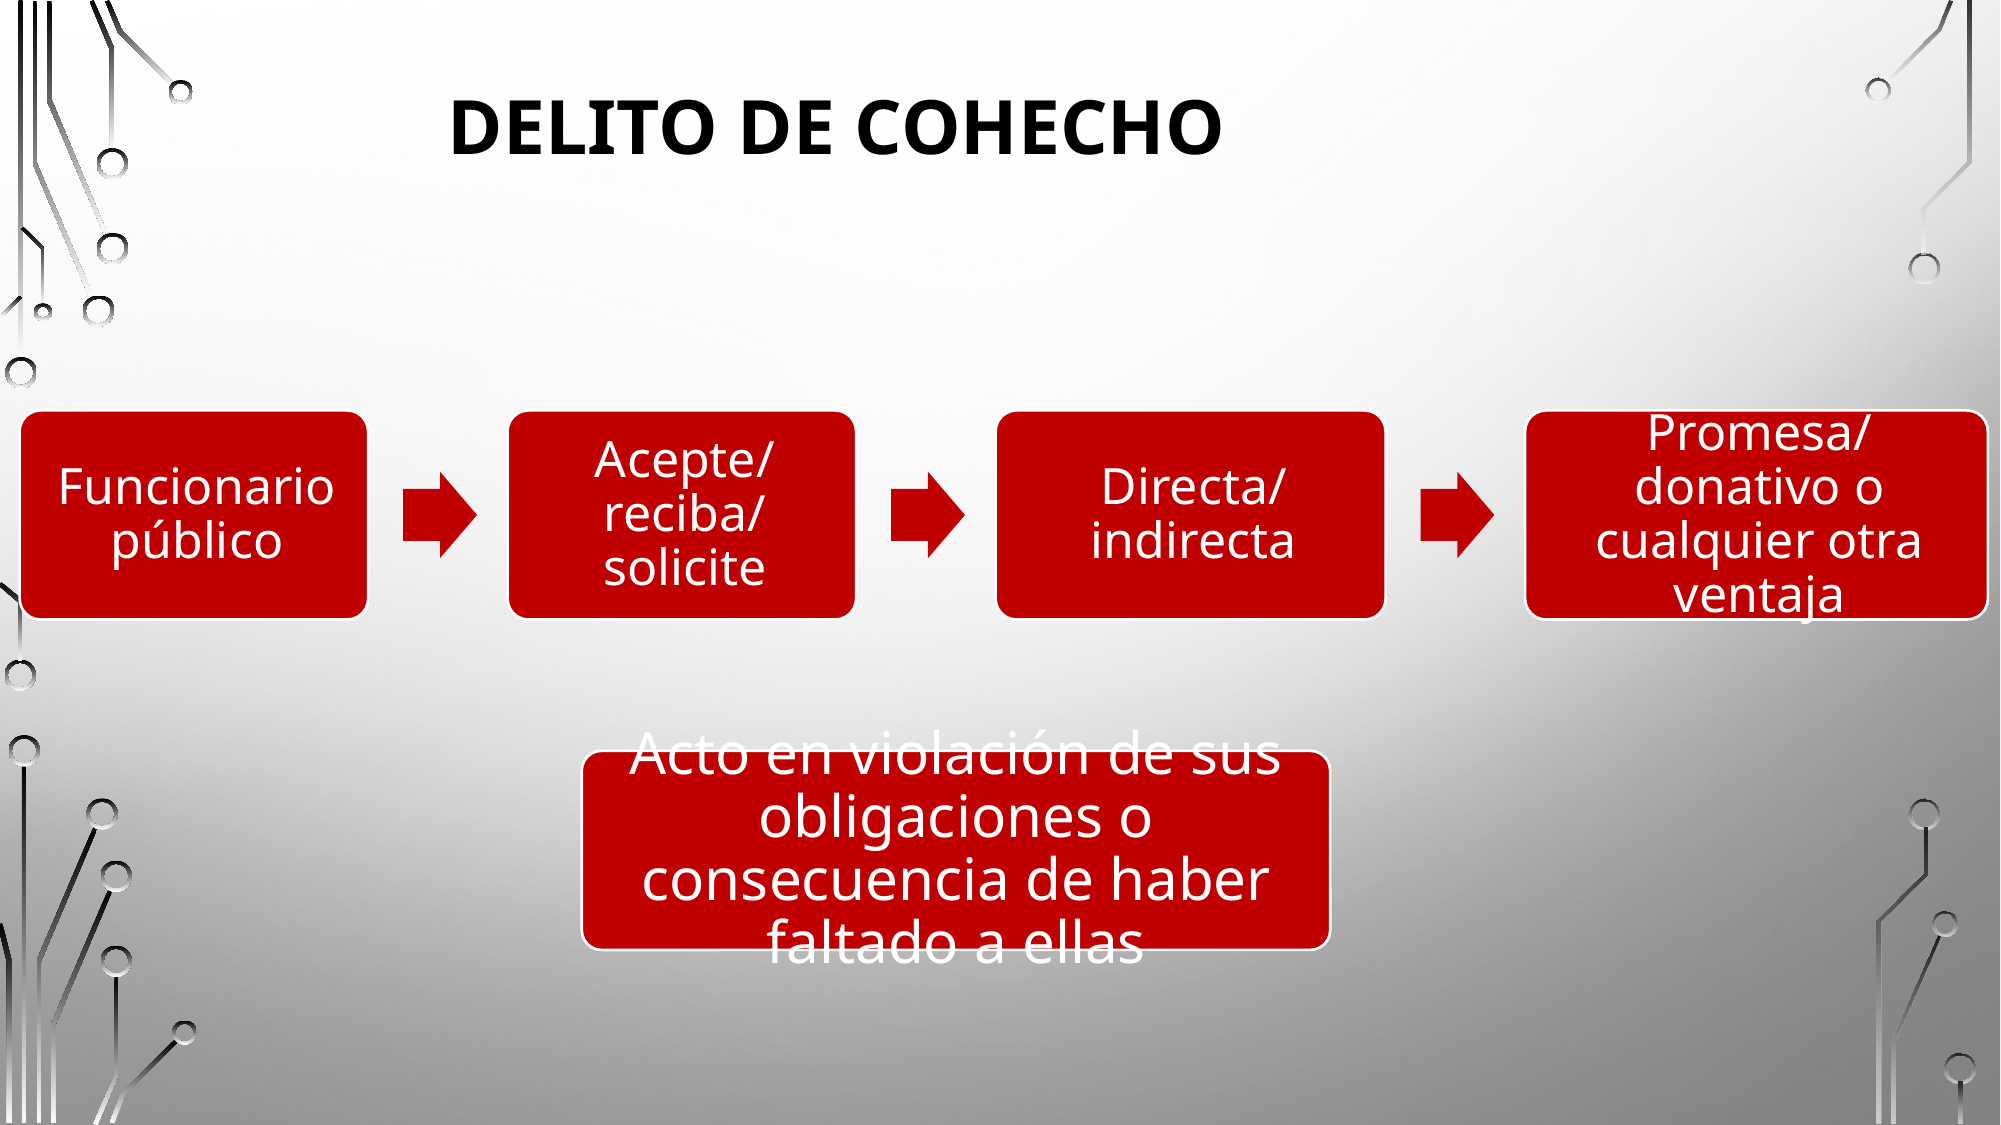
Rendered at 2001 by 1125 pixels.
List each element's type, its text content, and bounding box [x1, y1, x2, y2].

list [17, 129, 1990, 900]
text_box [581, 750, 1331, 951]
title Delito de COHECHO [432, 49, 2000, 212]
